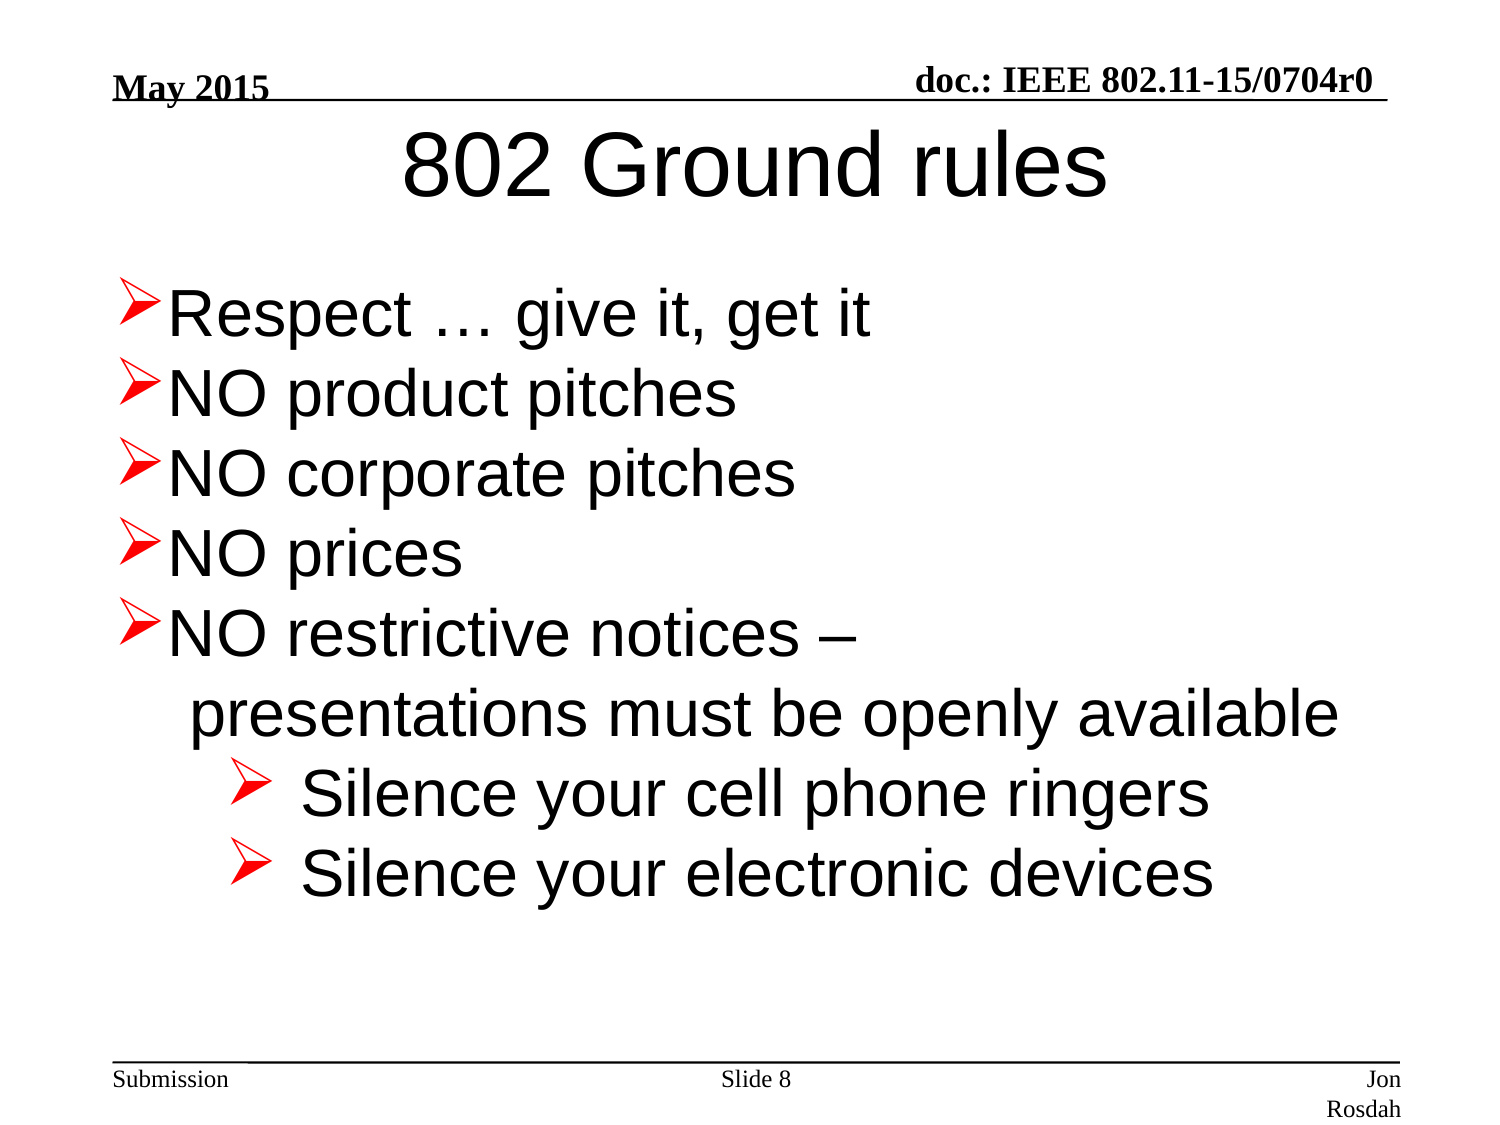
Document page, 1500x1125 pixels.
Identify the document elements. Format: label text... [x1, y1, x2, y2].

text_box 802 Ground rules [124, 99, 1388, 220]
footer Jon Rosdahl, CSR [1324, 1061, 1402, 1093]
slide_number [112, 62, 401, 109]
text_box Respect … give it, get it NO product pitches NO corporate pitches NO prices NO restrictive notices – presentations must be openly available Silence your cell phone ringers Silence your electronic devices [99, 262, 1450, 1005]
slide_number Slide 8 [712, 1061, 800, 1093]
